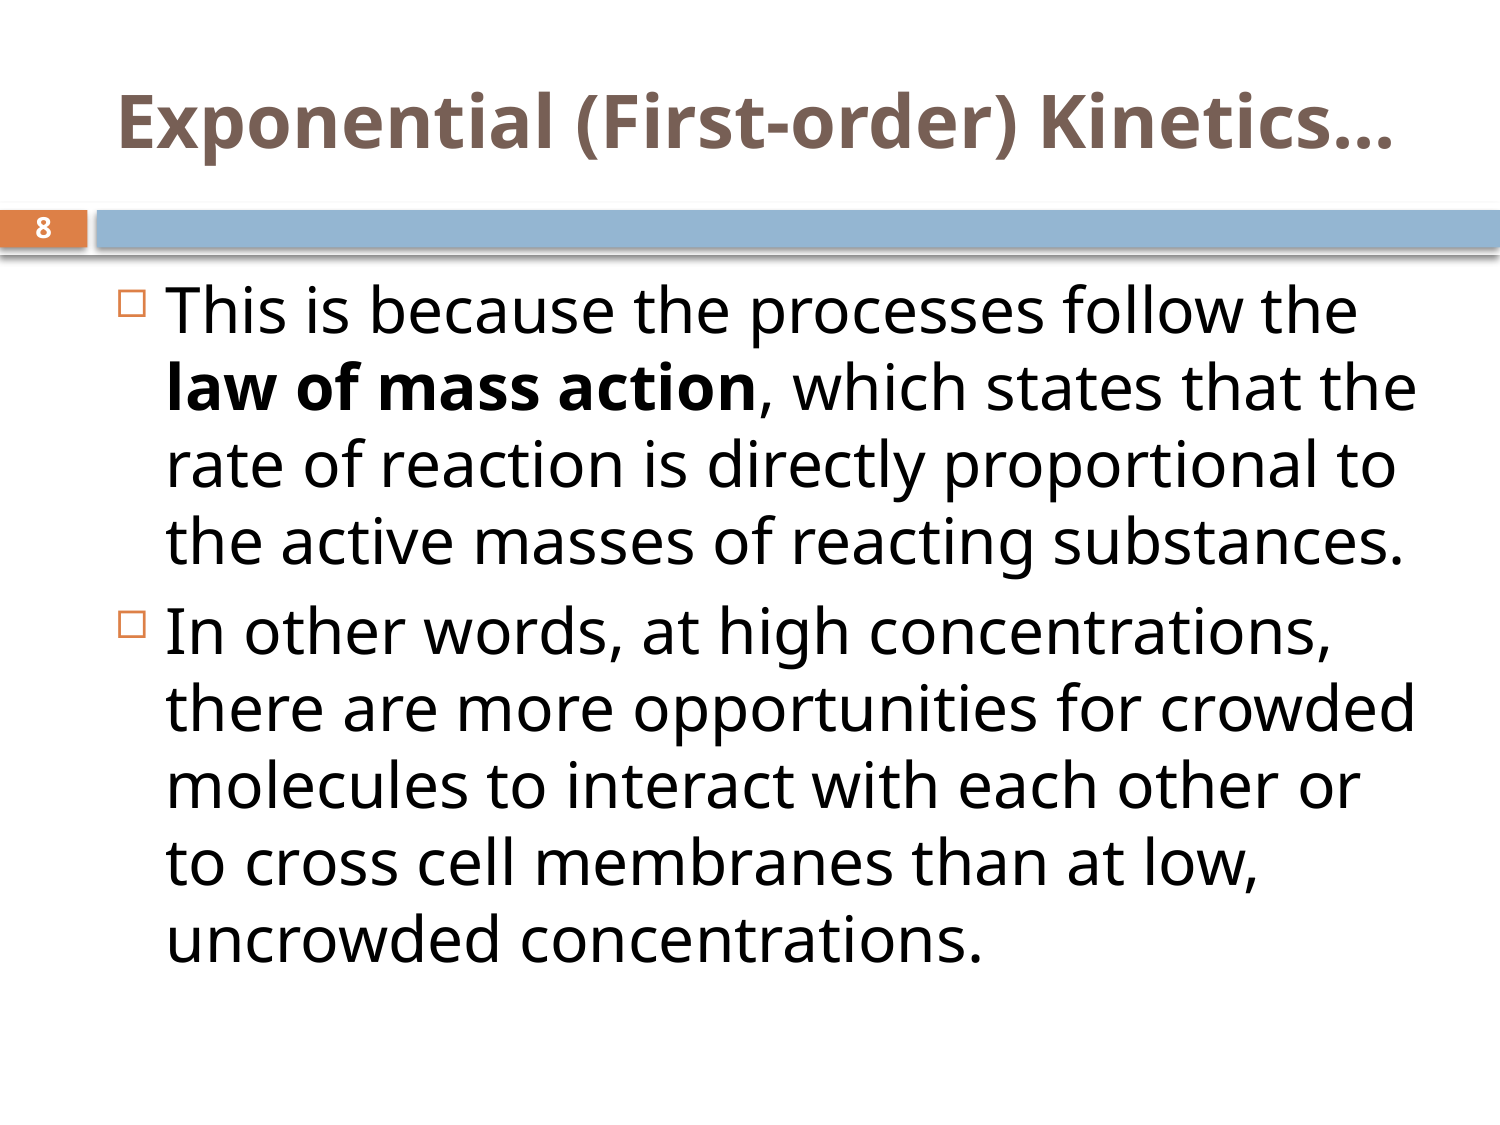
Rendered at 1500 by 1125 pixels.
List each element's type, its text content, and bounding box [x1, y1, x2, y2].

title Exponential (First-order) Kinetics... [100, 37, 1438, 200]
list This is because the processes follow the law of mass action, which states that the rate of reaction is directly proportional to the active masses of reacting substances. In other words, at high concentrations, there are more opportunities for crowded molecules to interact with each other or to cross cell membranes than at low, uncrowded concentrations. [100, 262, 1438, 1050]
slide_number 8 [0, 208, 88, 249]
